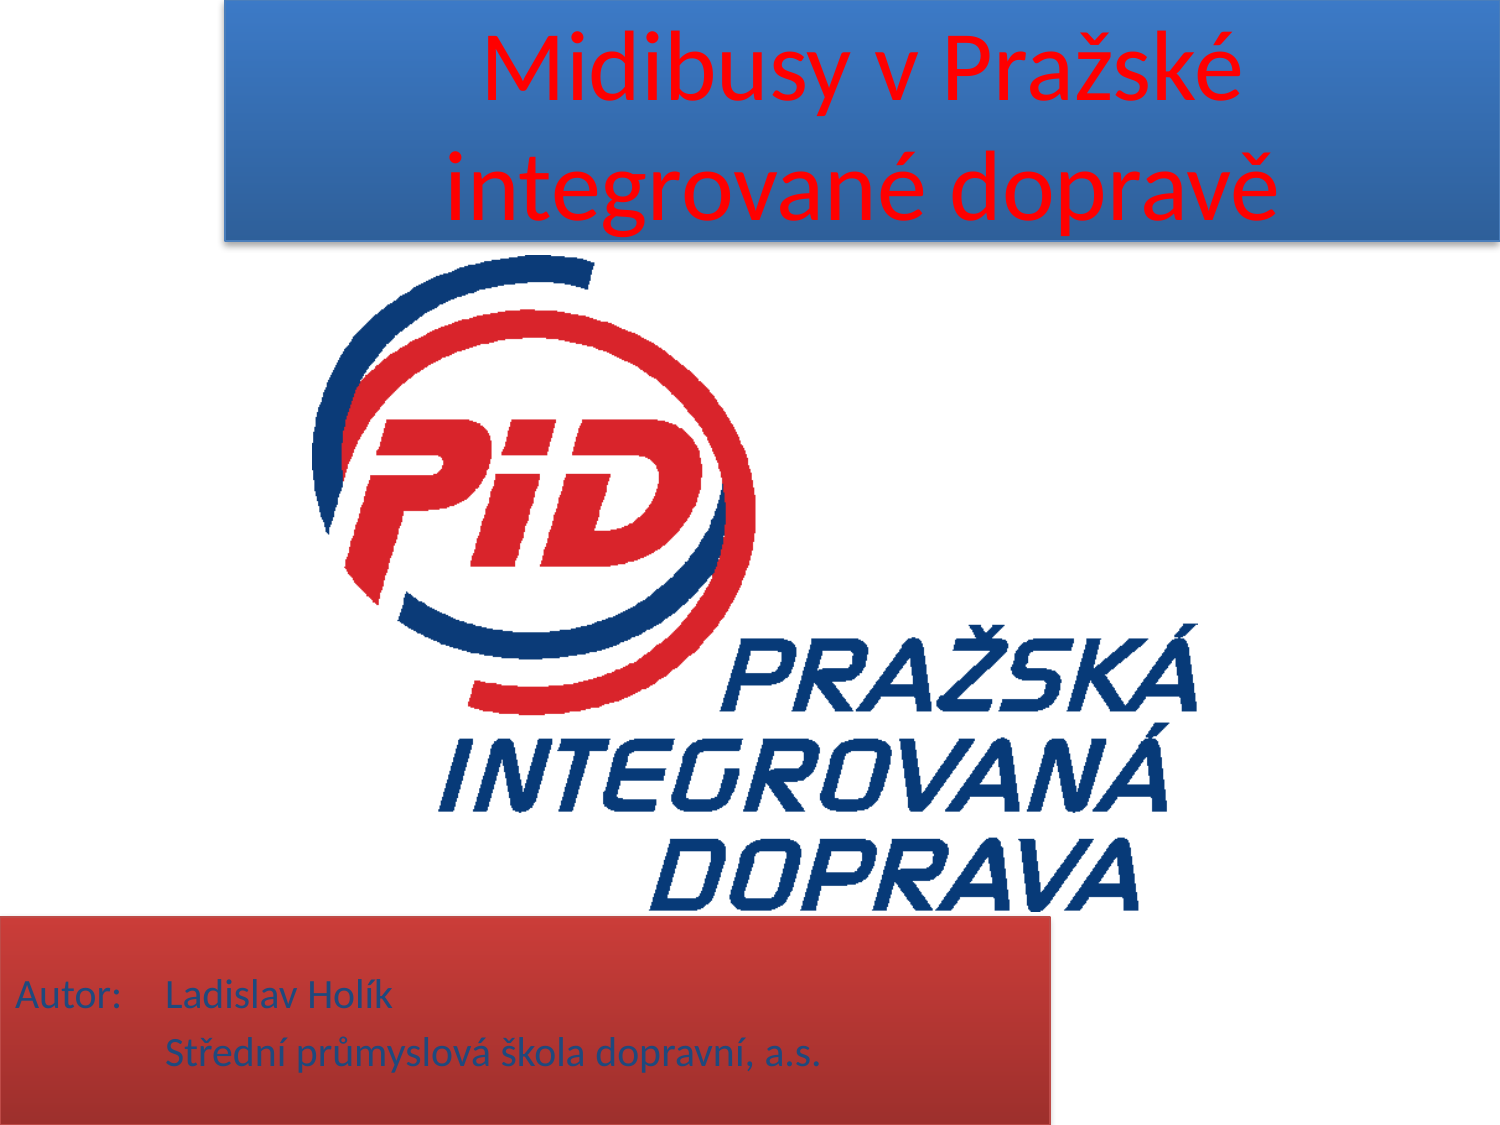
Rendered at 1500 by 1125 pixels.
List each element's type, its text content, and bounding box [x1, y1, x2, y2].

subtitle Autor: Ladislav Holík Střední průmyslová škola dopravní, a.s. [0, 916, 1051, 1125]
picture [312, 255, 1198, 913]
title Midibusy v Pražské integrované dopravě [224, 0, 1500, 242]
